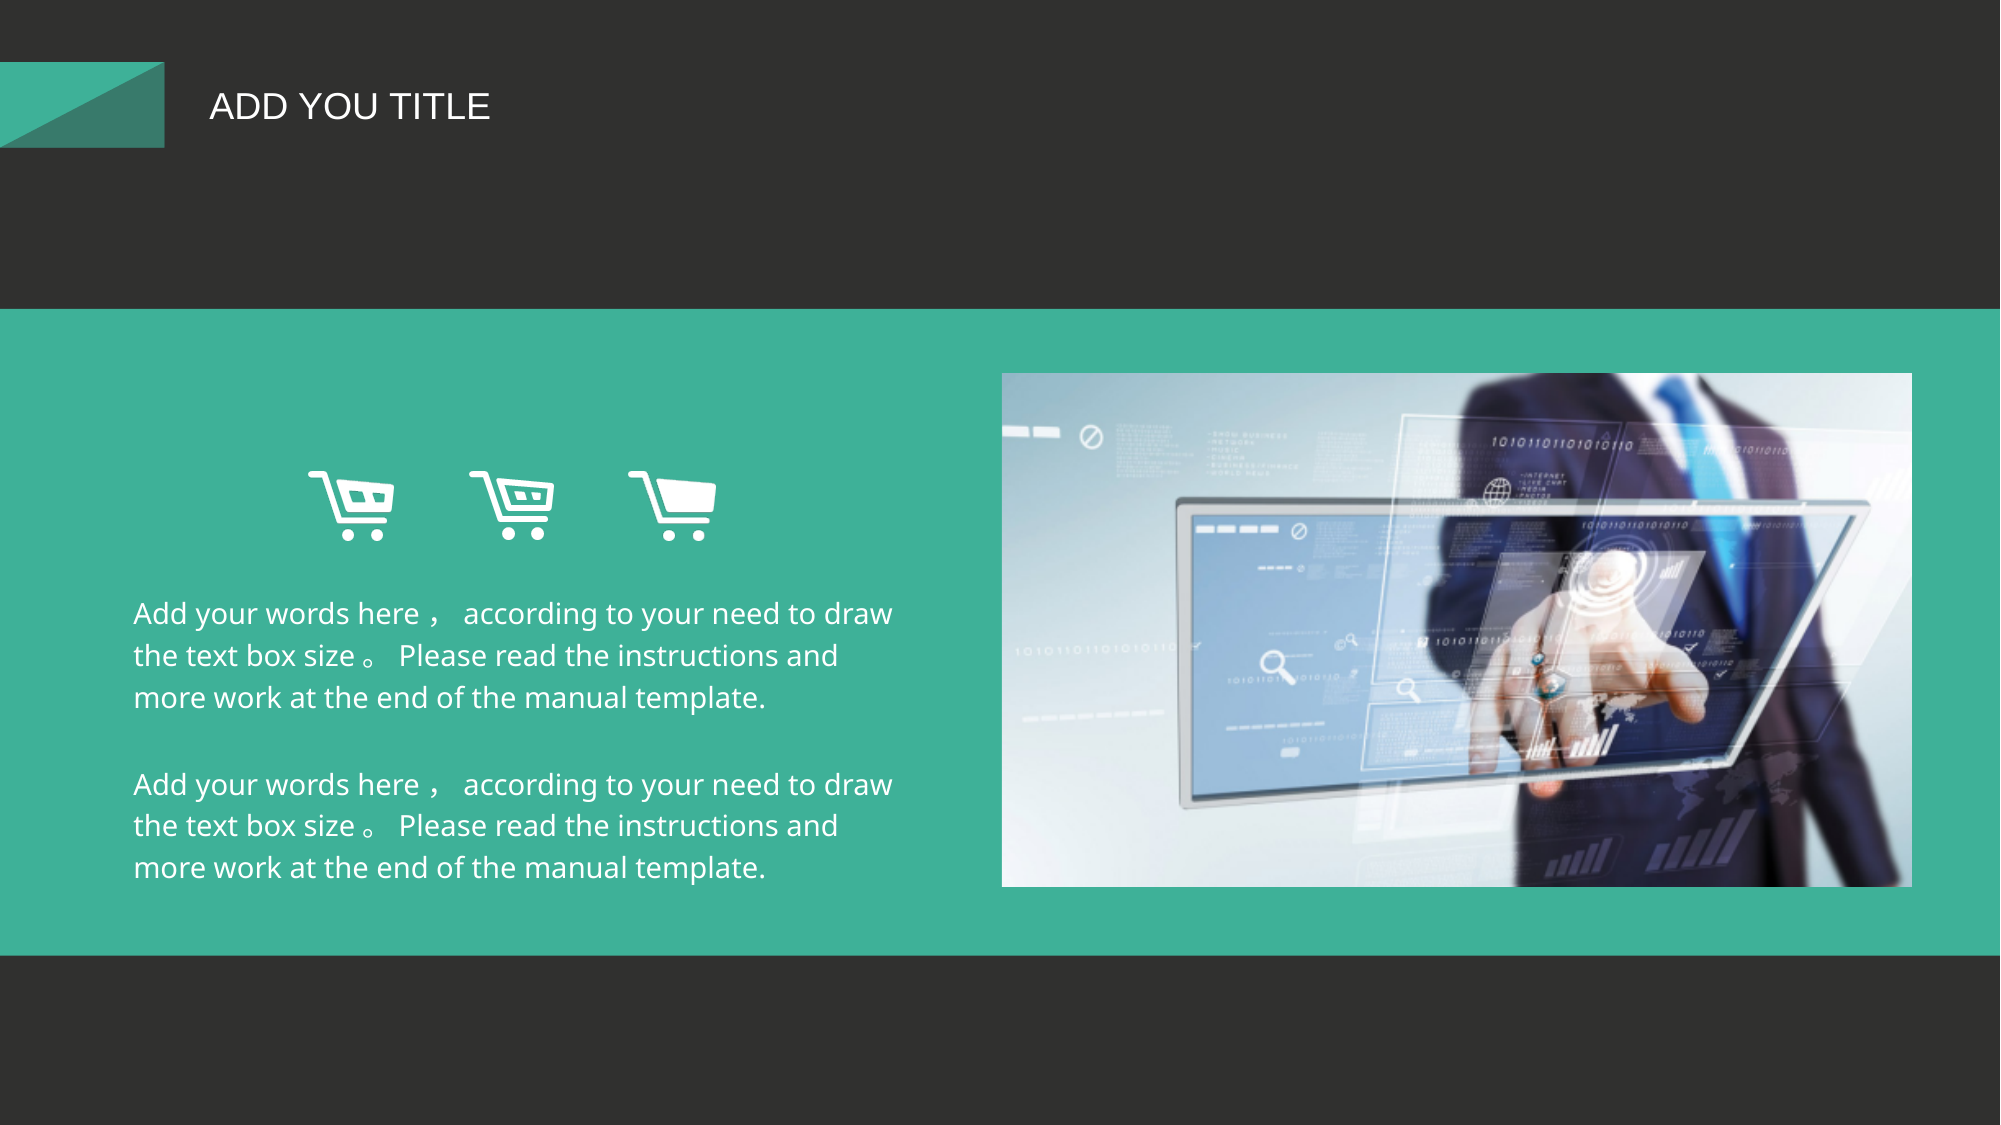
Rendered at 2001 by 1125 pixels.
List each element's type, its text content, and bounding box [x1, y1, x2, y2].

text_box Add your words here，according to your need to draw the text box size。Please read the instructions and more work at the end of the manual template. [133, 758, 896, 885]
text_box ADD YOU TITLE [194, 74, 507, 135]
text_box [0, 308, 2000, 956]
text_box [0, 61, 165, 148]
picture [1001, 373, 1912, 887]
picture [628, 471, 716, 541]
text_box Add your words here，according to your need to draw the text box size。Please read the instructions and more work at the end of the manual template. [133, 588, 896, 715]
picture [308, 471, 394, 541]
picture [468, 471, 554, 541]
